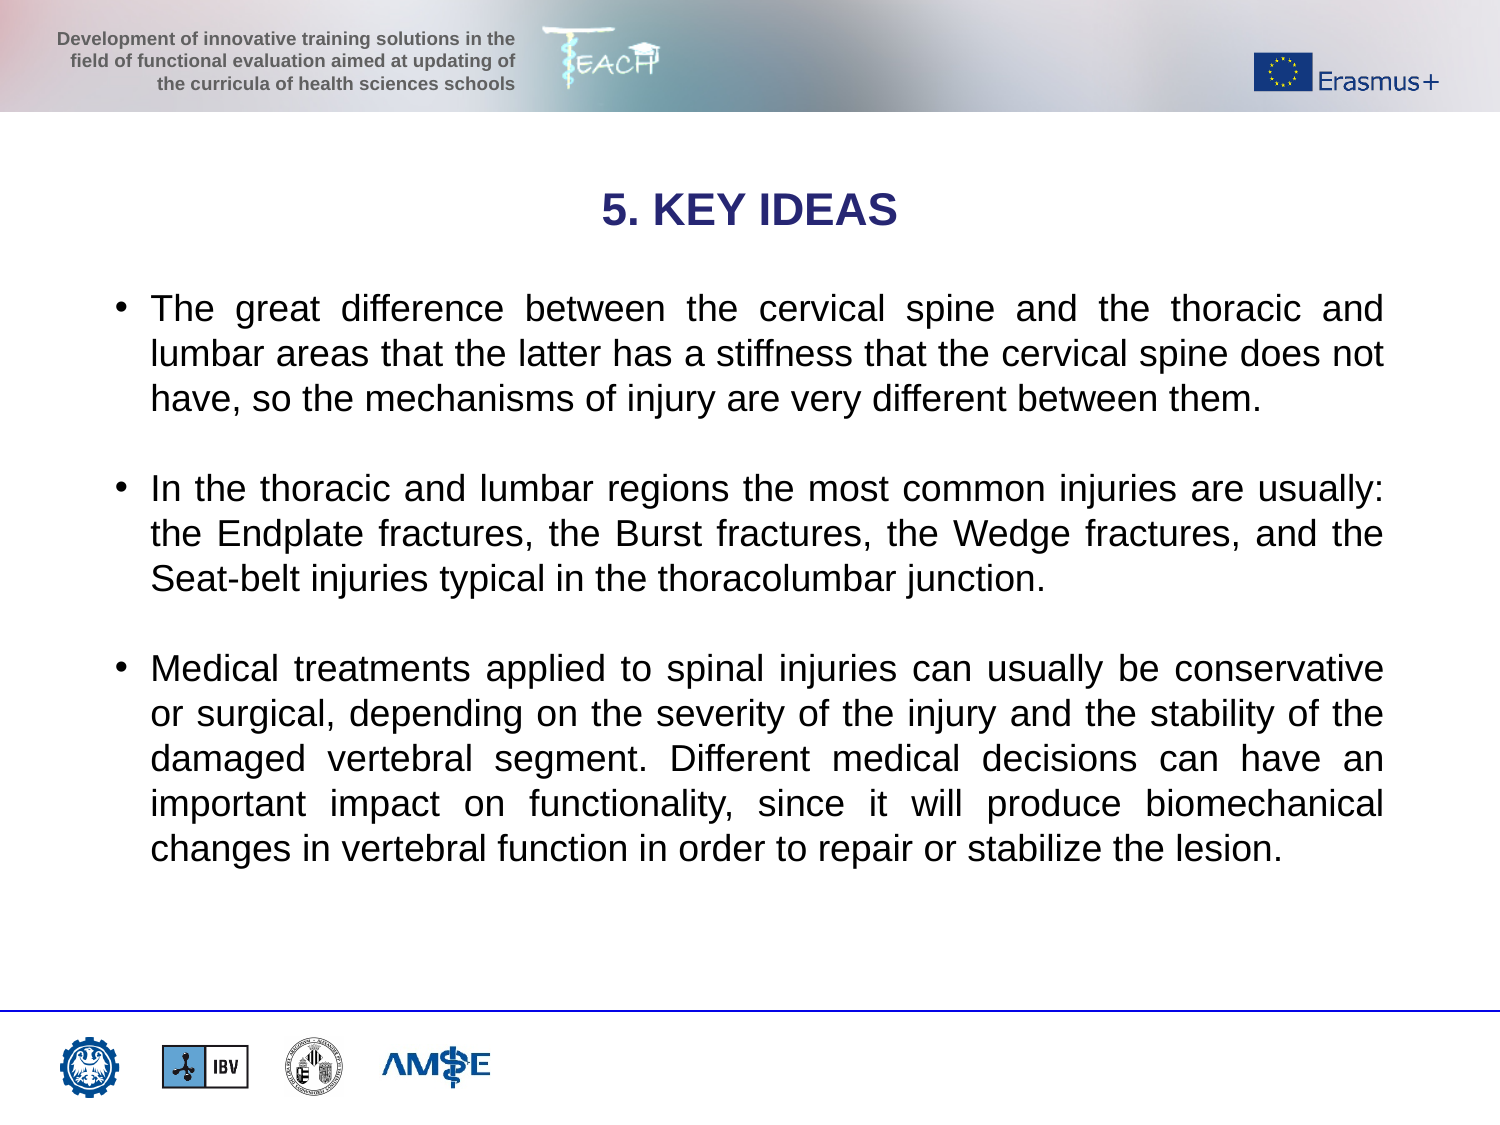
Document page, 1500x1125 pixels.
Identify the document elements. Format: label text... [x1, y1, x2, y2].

picture [379, 1044, 491, 1089]
picture [53, 1035, 126, 1099]
text_box The great difference between the cervical spine and the thoracic and lumbar areas that the latter has a stiffness that the cervical spine does not have, so the mechanisms of injury are very different between them. In the thoracic and lumbar regions the most common injuries are usually: the Endplate fractures, the Burst fractures, the Wedge fractures, and the Seat-belt injuries typical in the thoracolumbar junction. Medical treatments applied to spinal injuries can usually be conservative or surgical, depending on the severity of the injury and the stability of the damaged vertebral segment. Different medical decisions can have an important impact on functionality, since it will produce biomechanical changes in vertebral function in order to repair or stabilize the lesion. [100, 276, 1400, 877]
picture [161, 1044, 249, 1089]
picture [284, 1036, 344, 1097]
text_box 5. KEY IDEAS [66, 172, 1434, 243]
picture [0, 0, 1500, 112]
